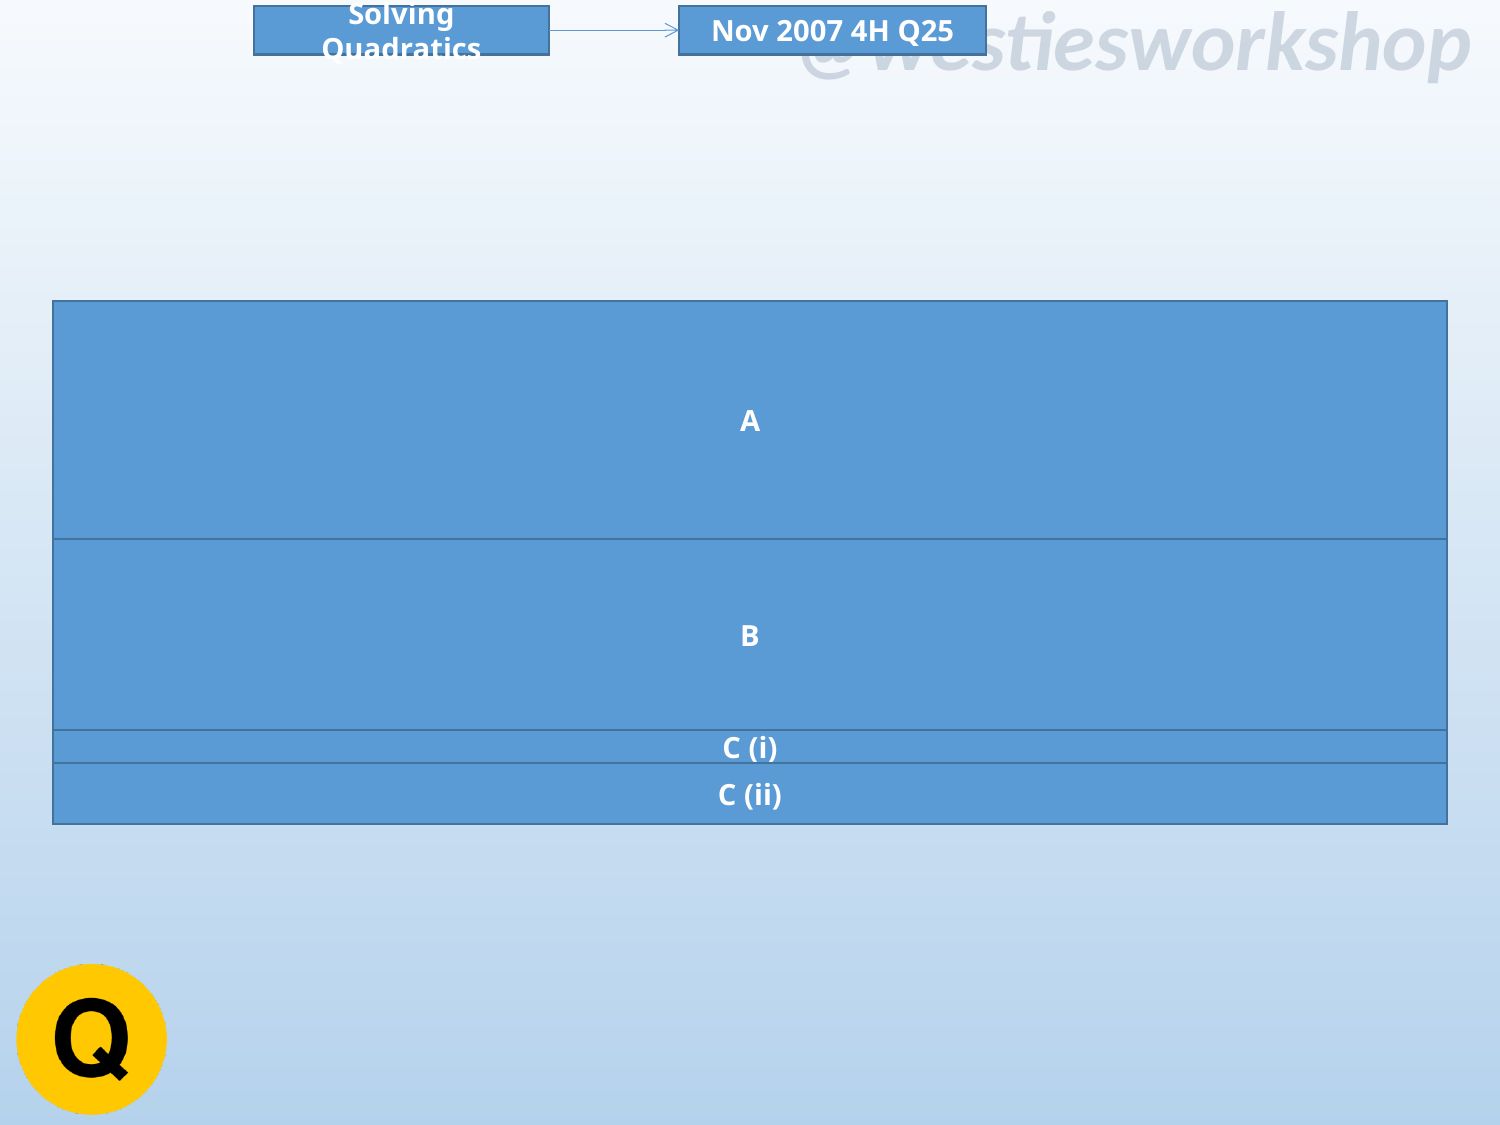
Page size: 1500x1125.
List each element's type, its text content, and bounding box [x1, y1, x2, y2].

picture [53, 300, 1447, 825]
text_box Solving Quadratics [253, 5, 550, 56]
picture [0, 940, 191, 1125]
text_box Nov 2007 4H Q25 [678, 5, 987, 56]
